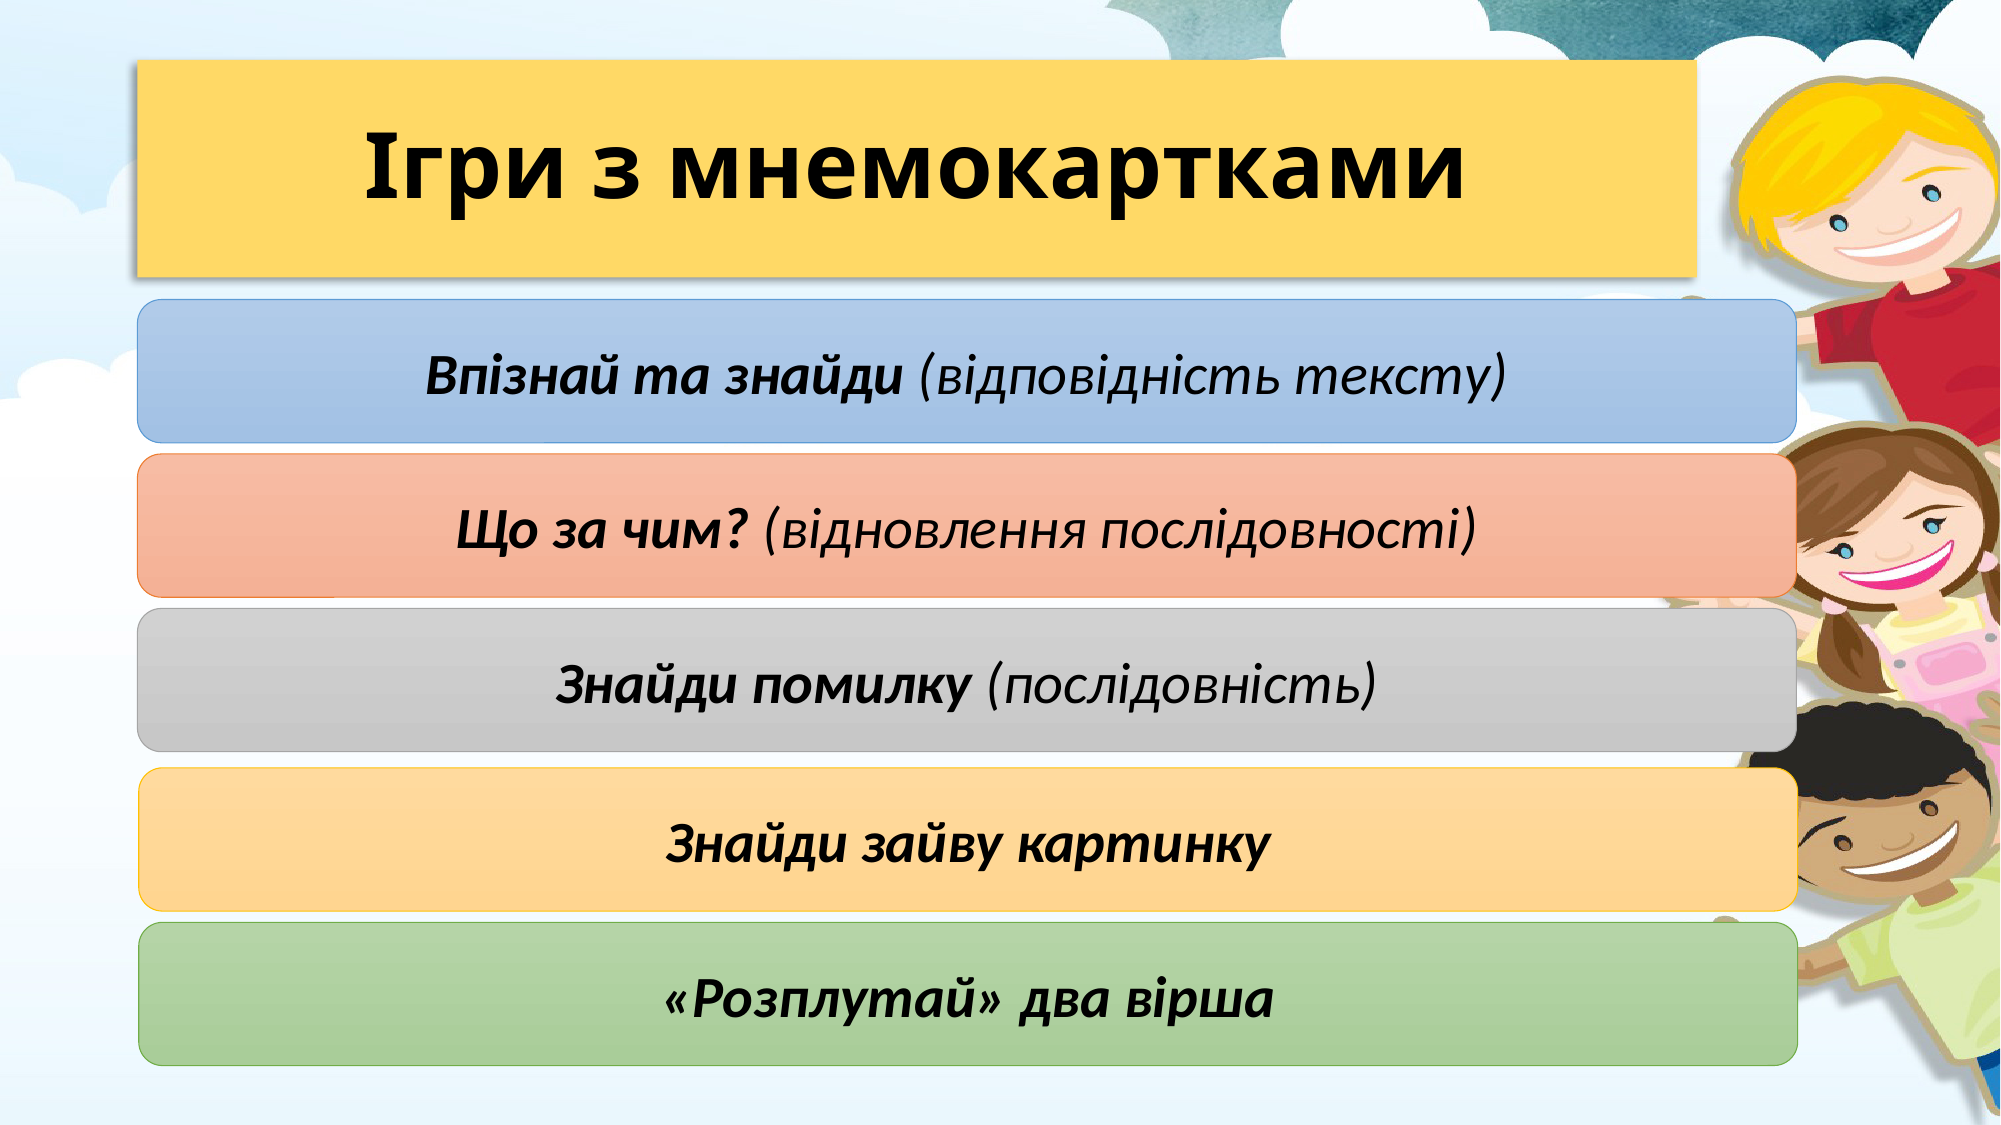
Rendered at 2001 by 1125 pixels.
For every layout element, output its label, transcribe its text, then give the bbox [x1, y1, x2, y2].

text_box Що за чим? (відновлення послідовності) [136, 453, 1797, 598]
picture [0, 0, 2001, 1125]
text_box Знайди помилку (послідовність) [136, 607, 1797, 753]
text_box «Розплутай» два вірша [138, 921, 1799, 1067]
title Ігри з мнемокартками [137, 59, 1697, 278]
text_box Знайди зайву картинку [138, 767, 1799, 912]
text_box Впізнай та знайди (відповідність тексту) [136, 298, 1797, 444]
